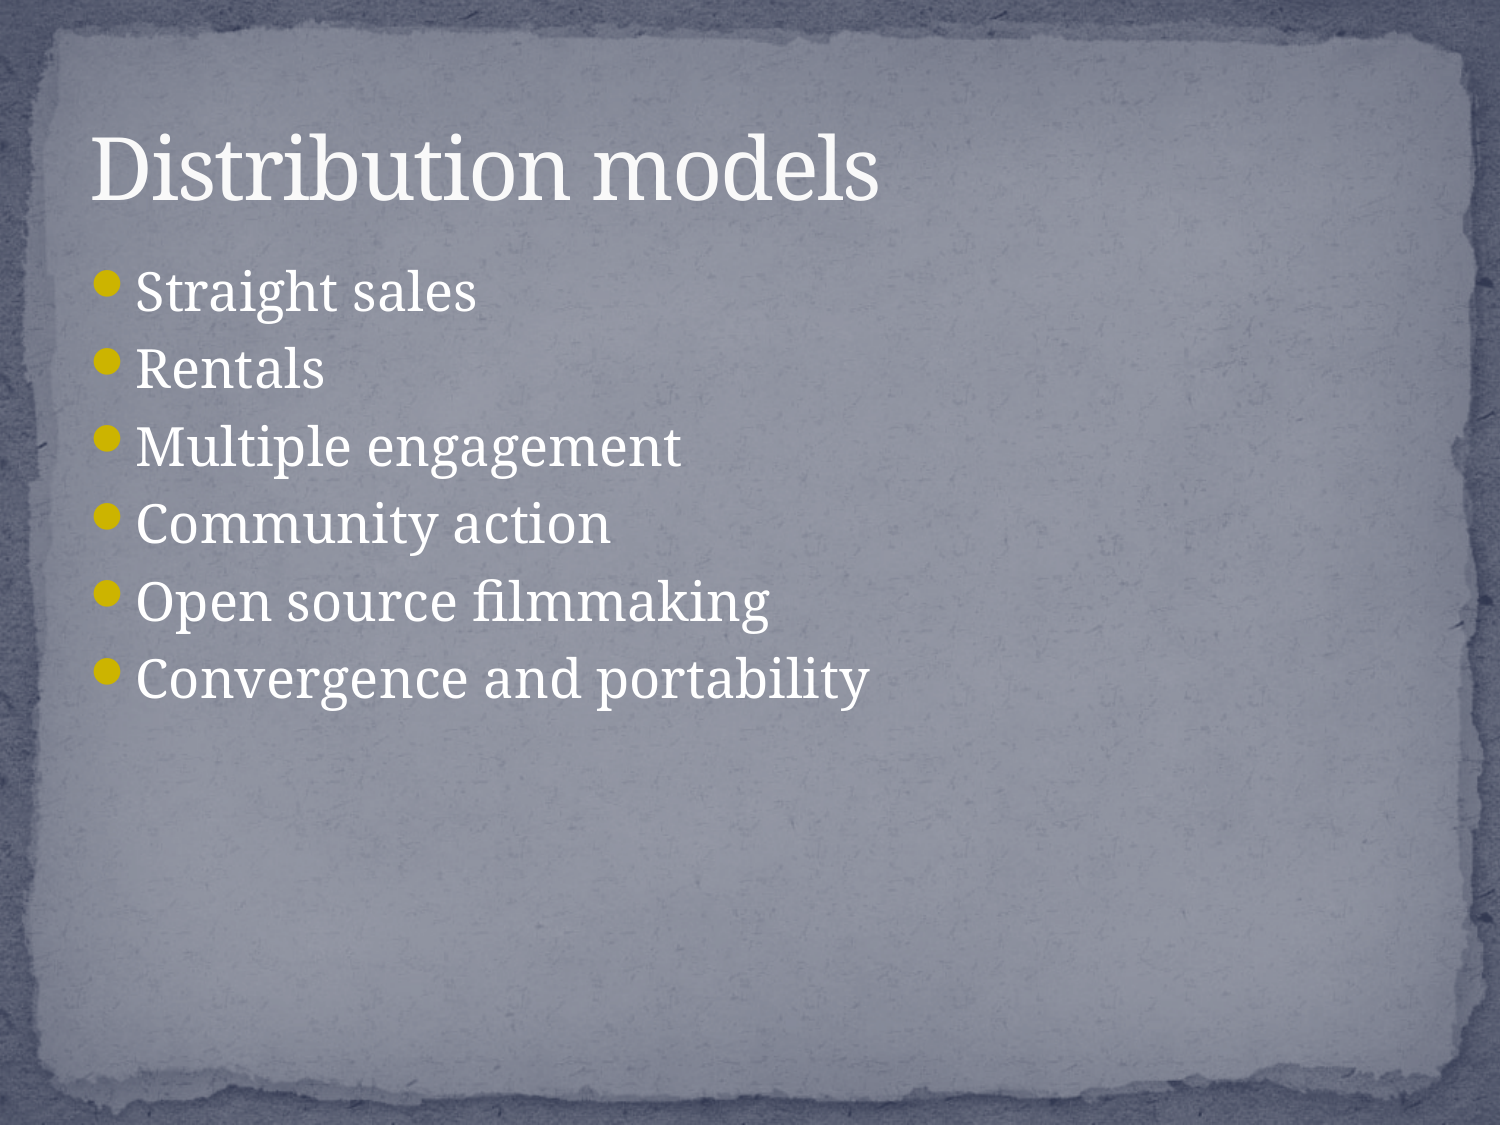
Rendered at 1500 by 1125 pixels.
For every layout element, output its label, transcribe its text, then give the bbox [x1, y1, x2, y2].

list Straight sales Rentals Multiple engagement Community action Open source filmmaking Convergence and portability [75, 249, 1425, 1000]
title Distribution models [74, 24, 1425, 225]
